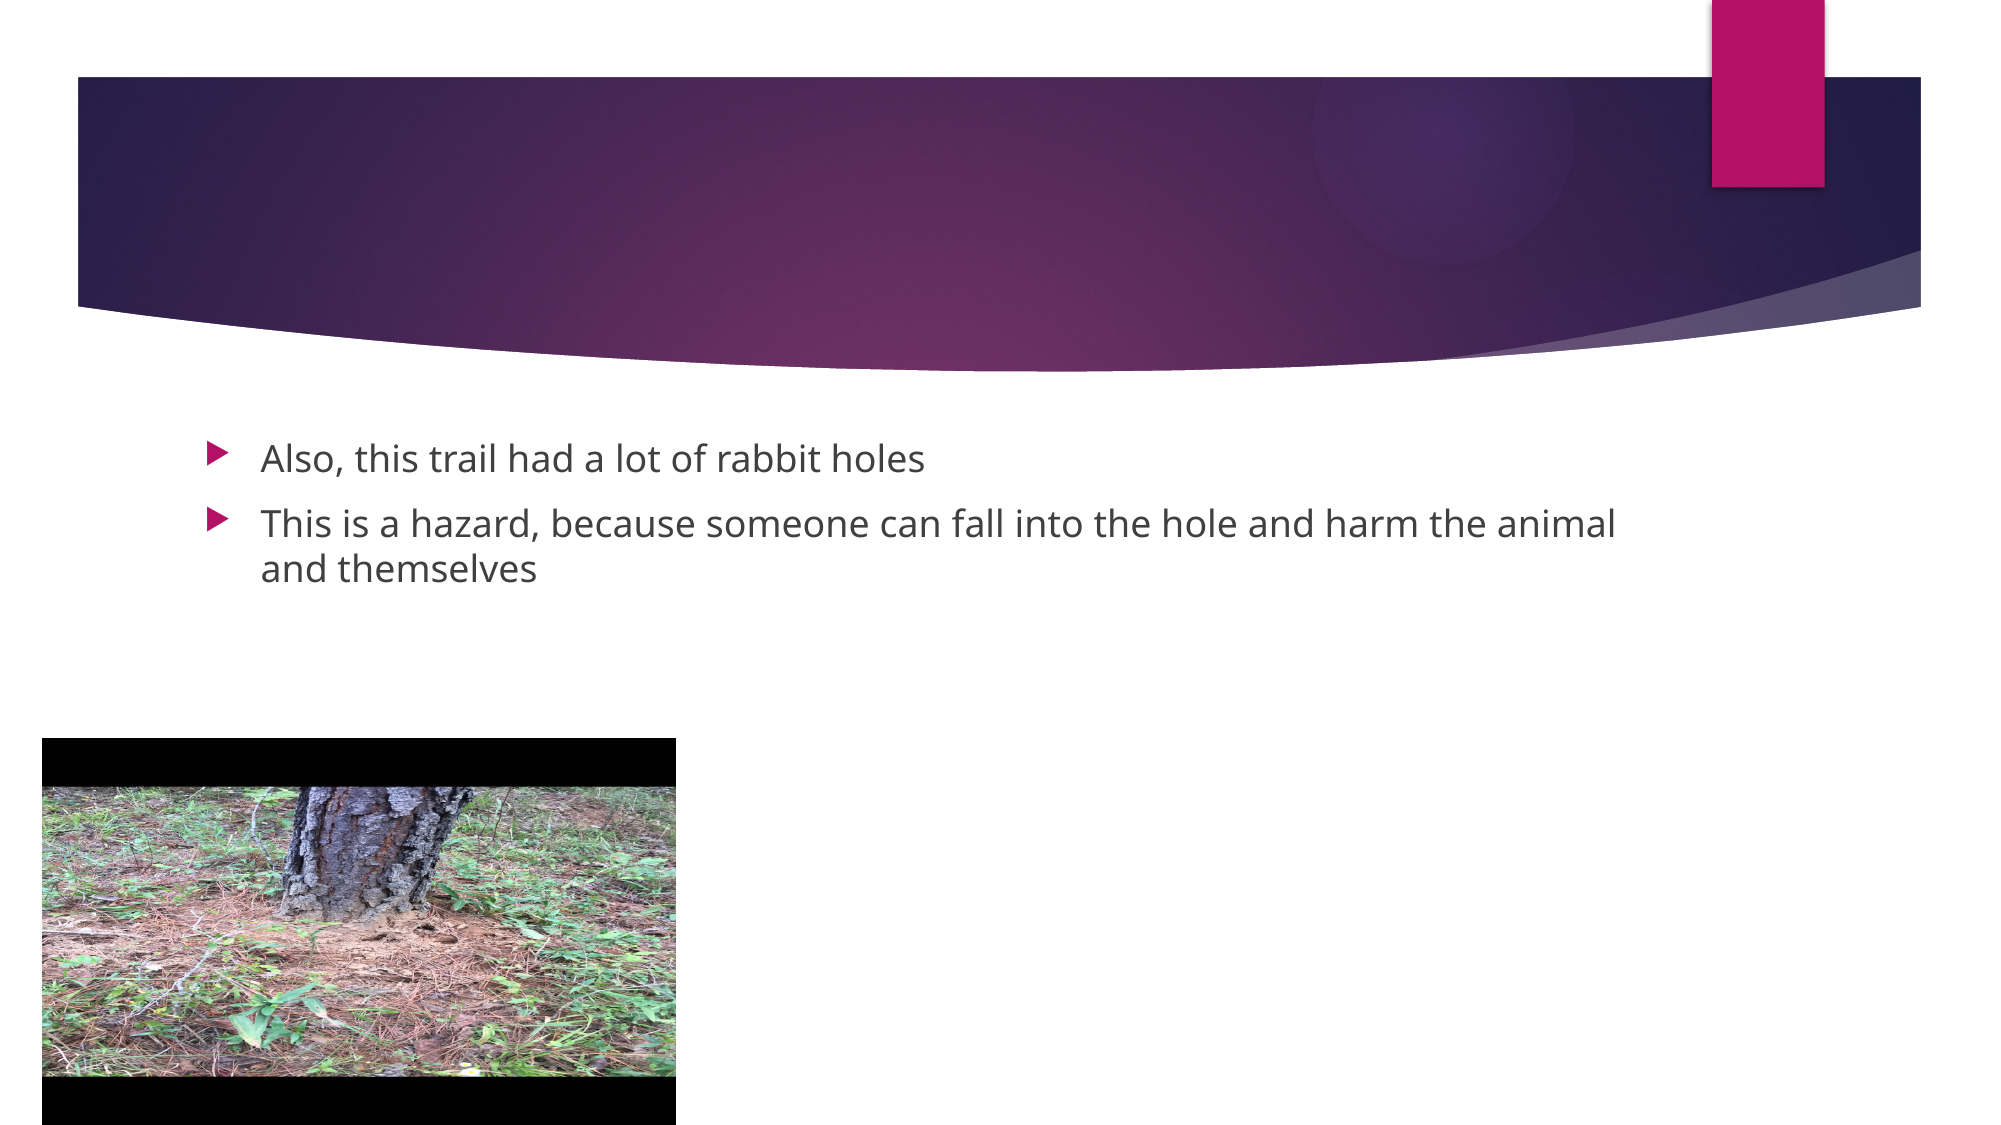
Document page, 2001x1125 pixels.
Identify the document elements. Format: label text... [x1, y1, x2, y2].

list Also, this trail had a lot of rabbit holes This is a hazard, because someone can fall into the hole and harm the animal and themselves [189, 427, 1638, 988]
picture [42, 738, 676, 1125]
